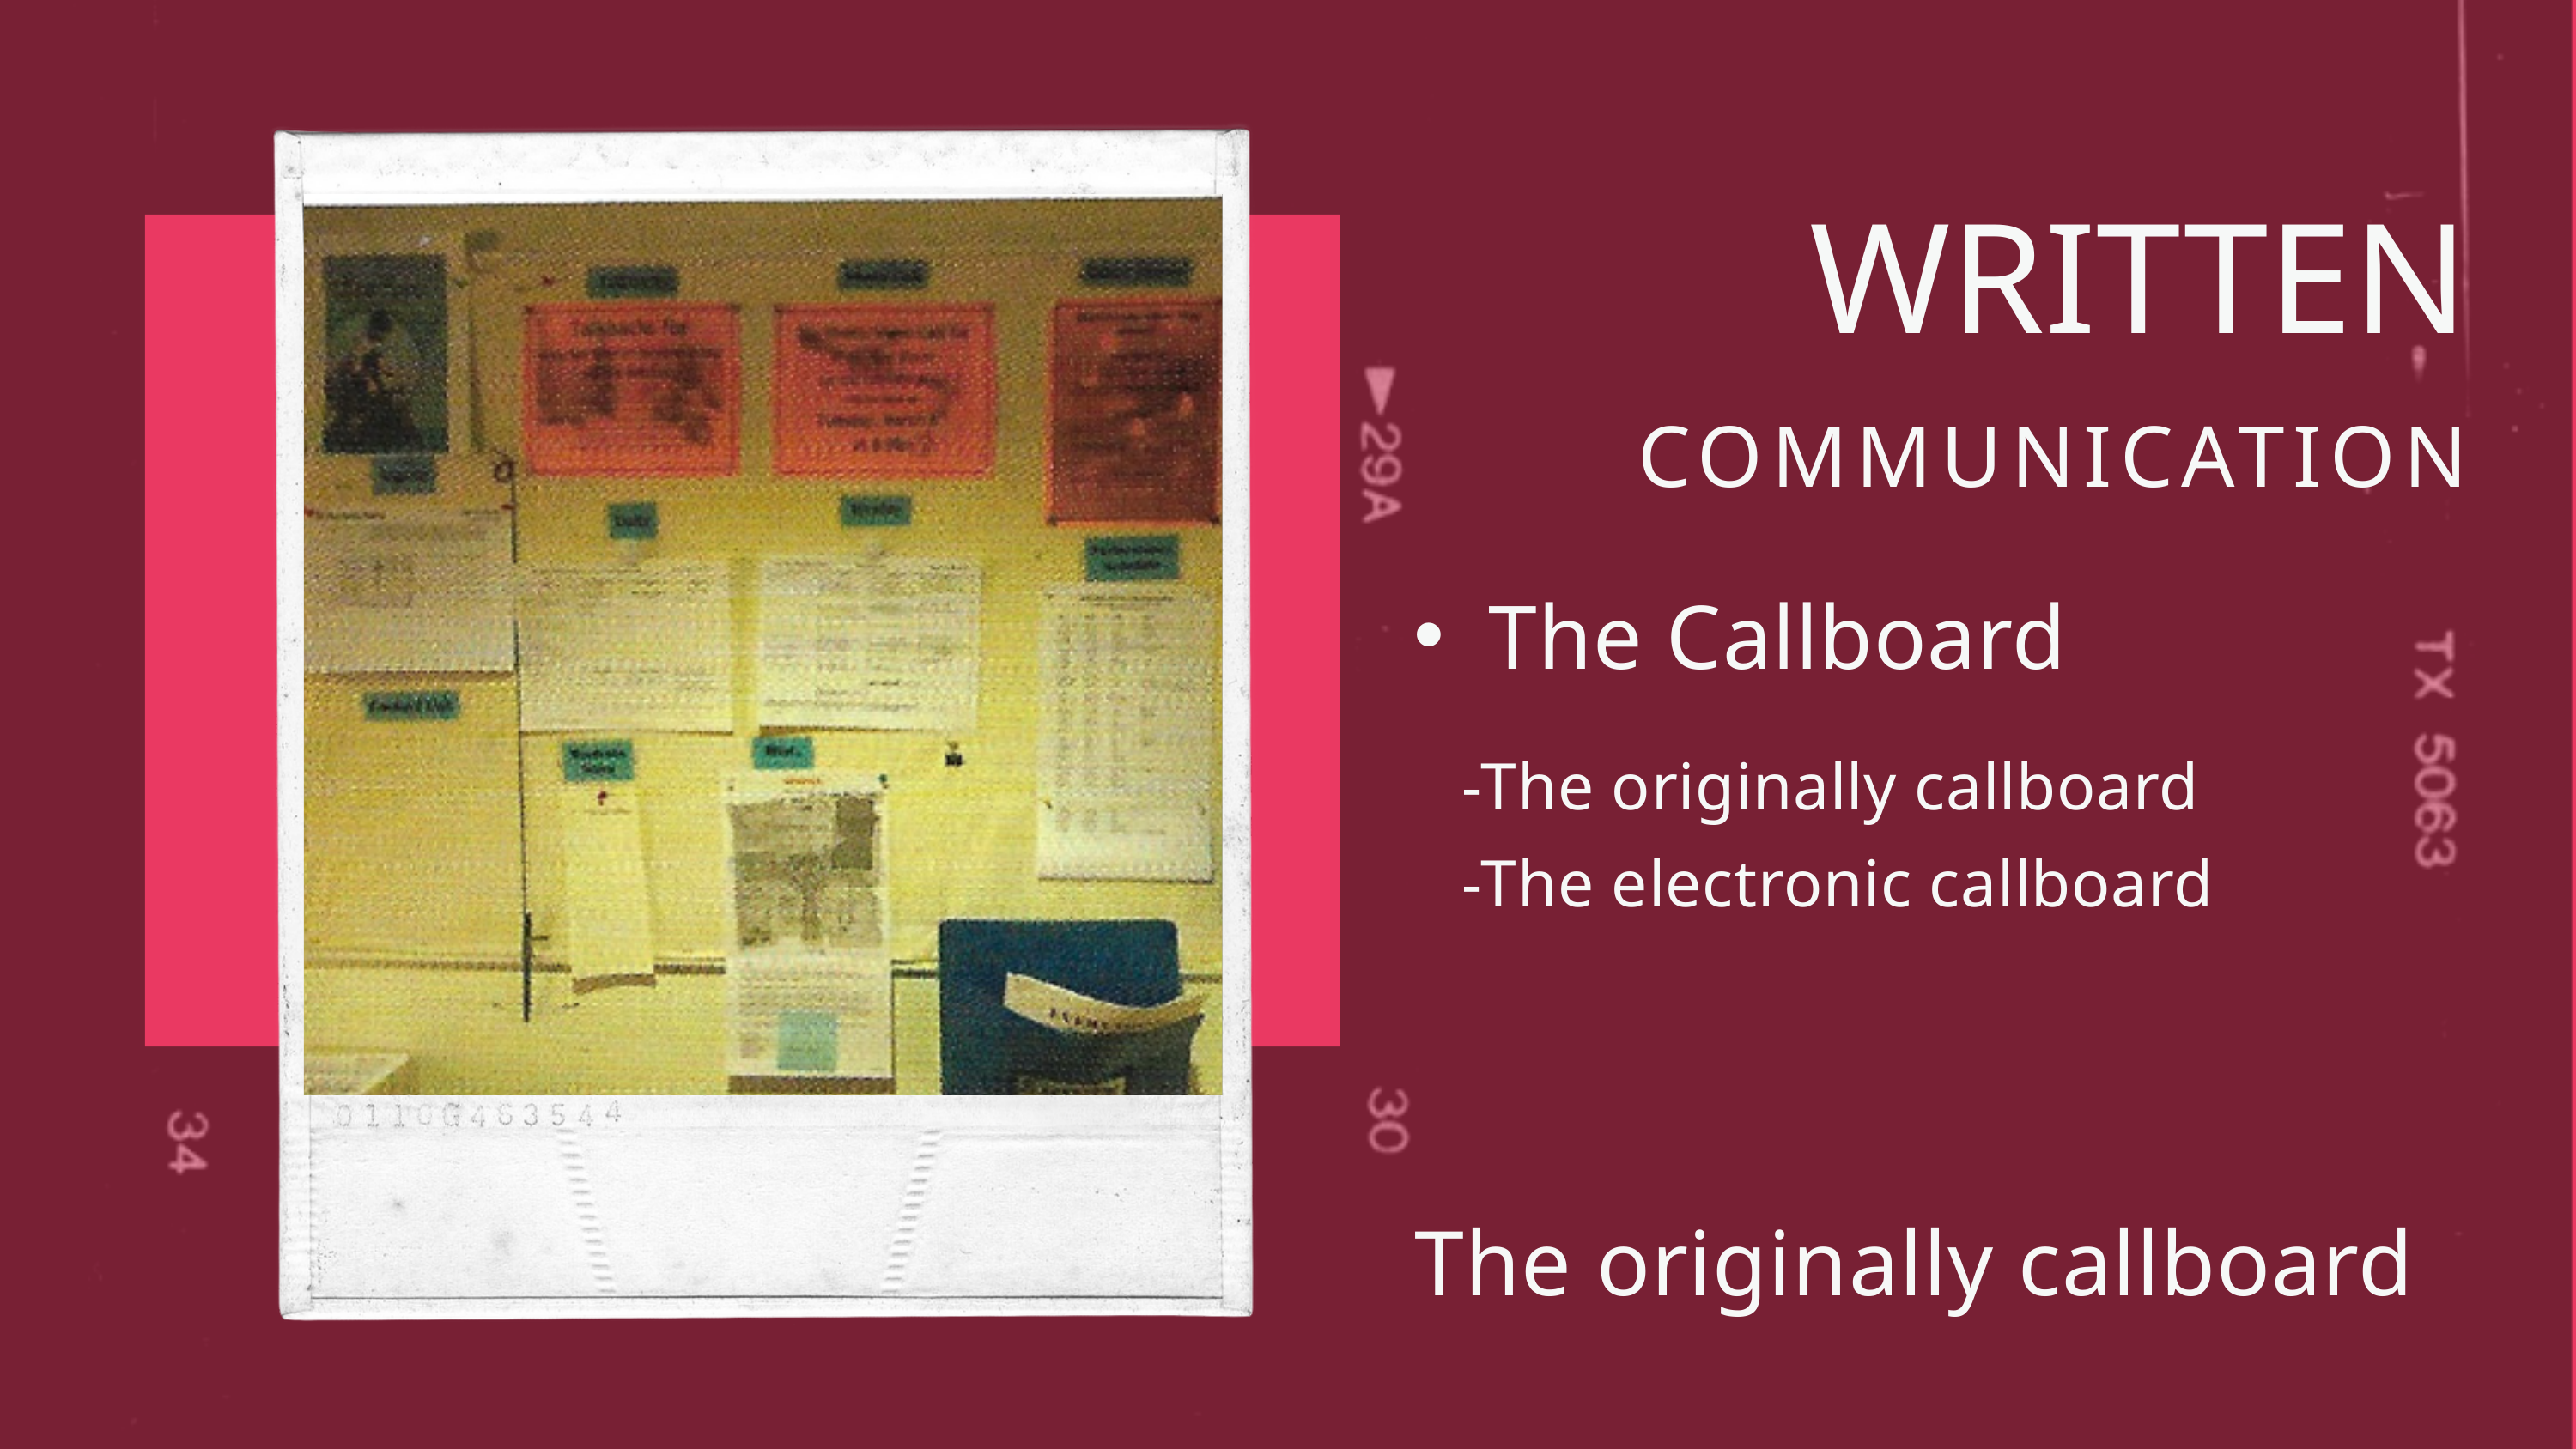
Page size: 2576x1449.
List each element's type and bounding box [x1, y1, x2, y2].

picture [0, 0, 2576, 1449]
text_box [1461, 194, 2470, 503]
